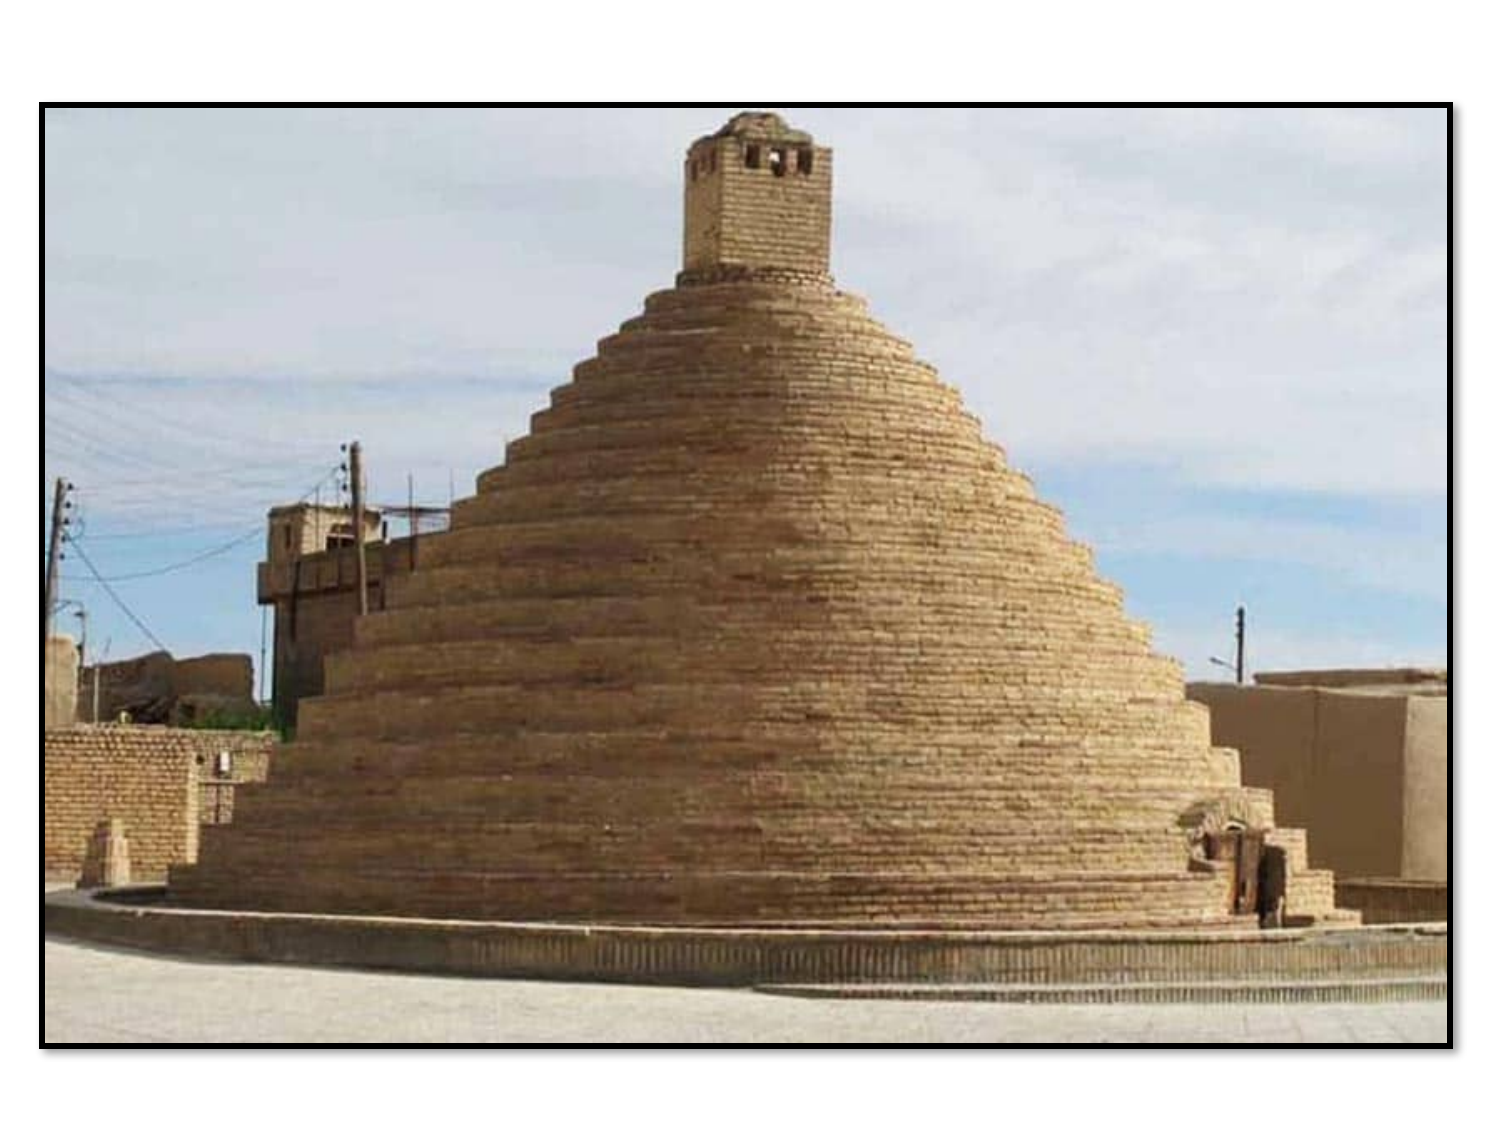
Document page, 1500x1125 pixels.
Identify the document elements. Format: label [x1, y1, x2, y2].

list [44, 108, 1448, 1044]
